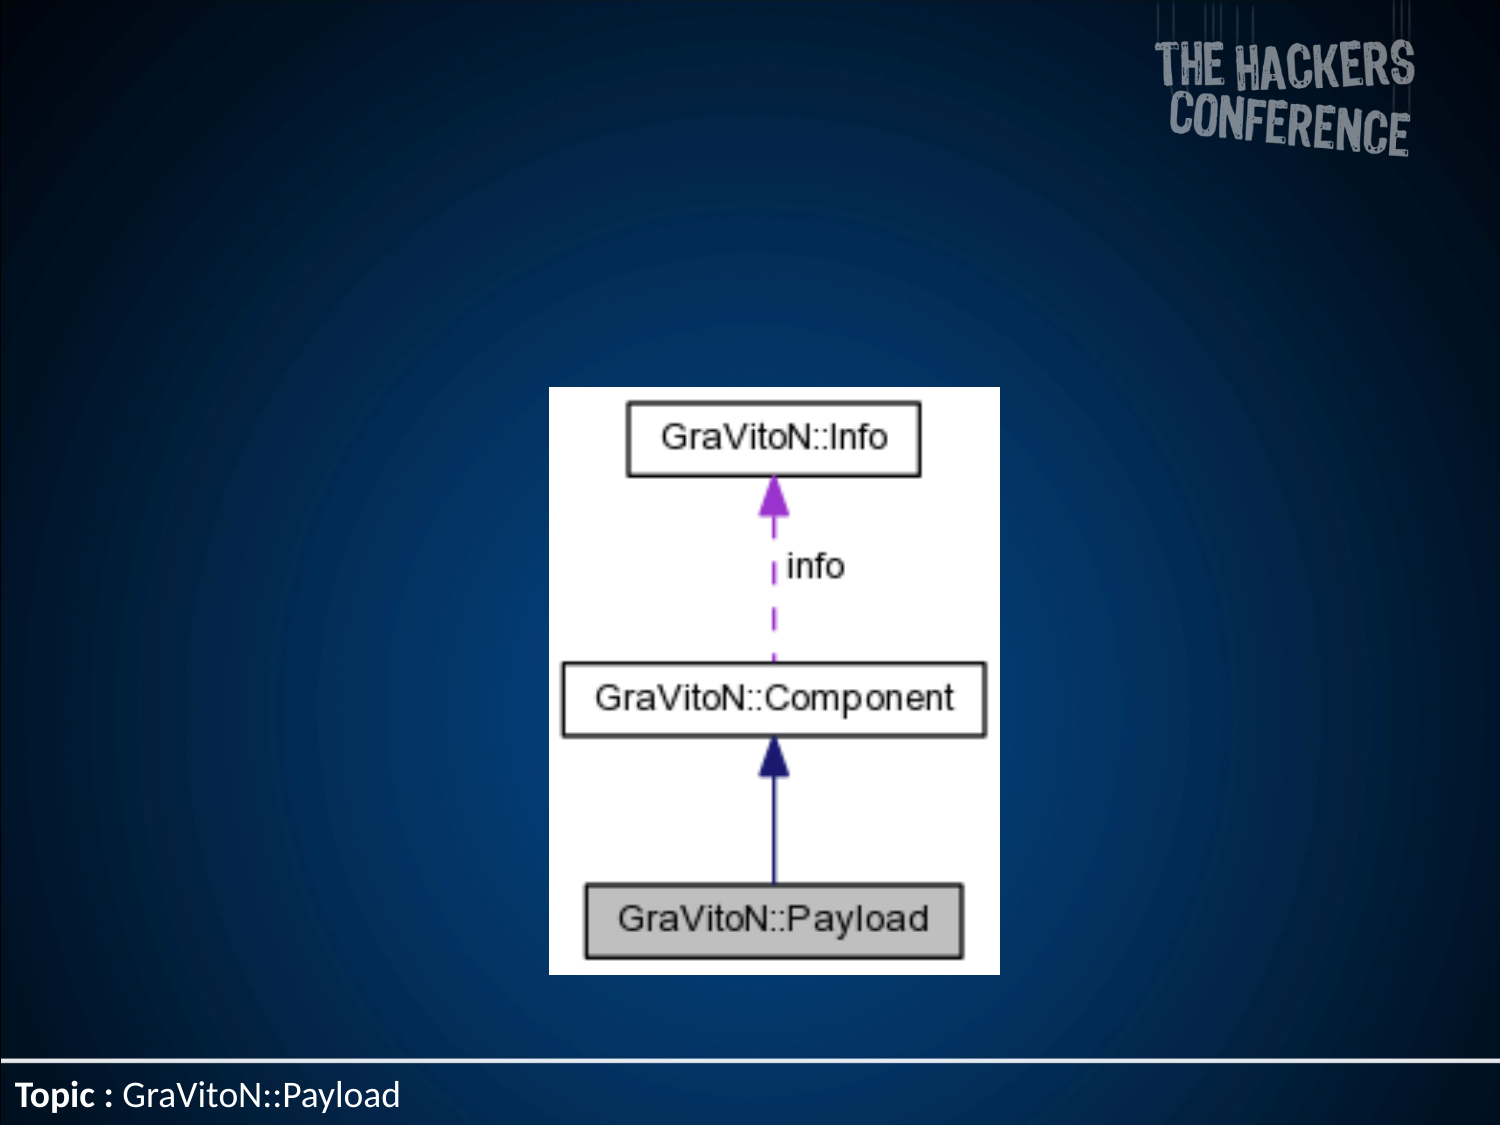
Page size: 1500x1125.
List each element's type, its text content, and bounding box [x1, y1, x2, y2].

picture [0, 0, 1500, 1062]
text_box Topic : GraVitoN::Payload [0, 1062, 1500, 1123]
